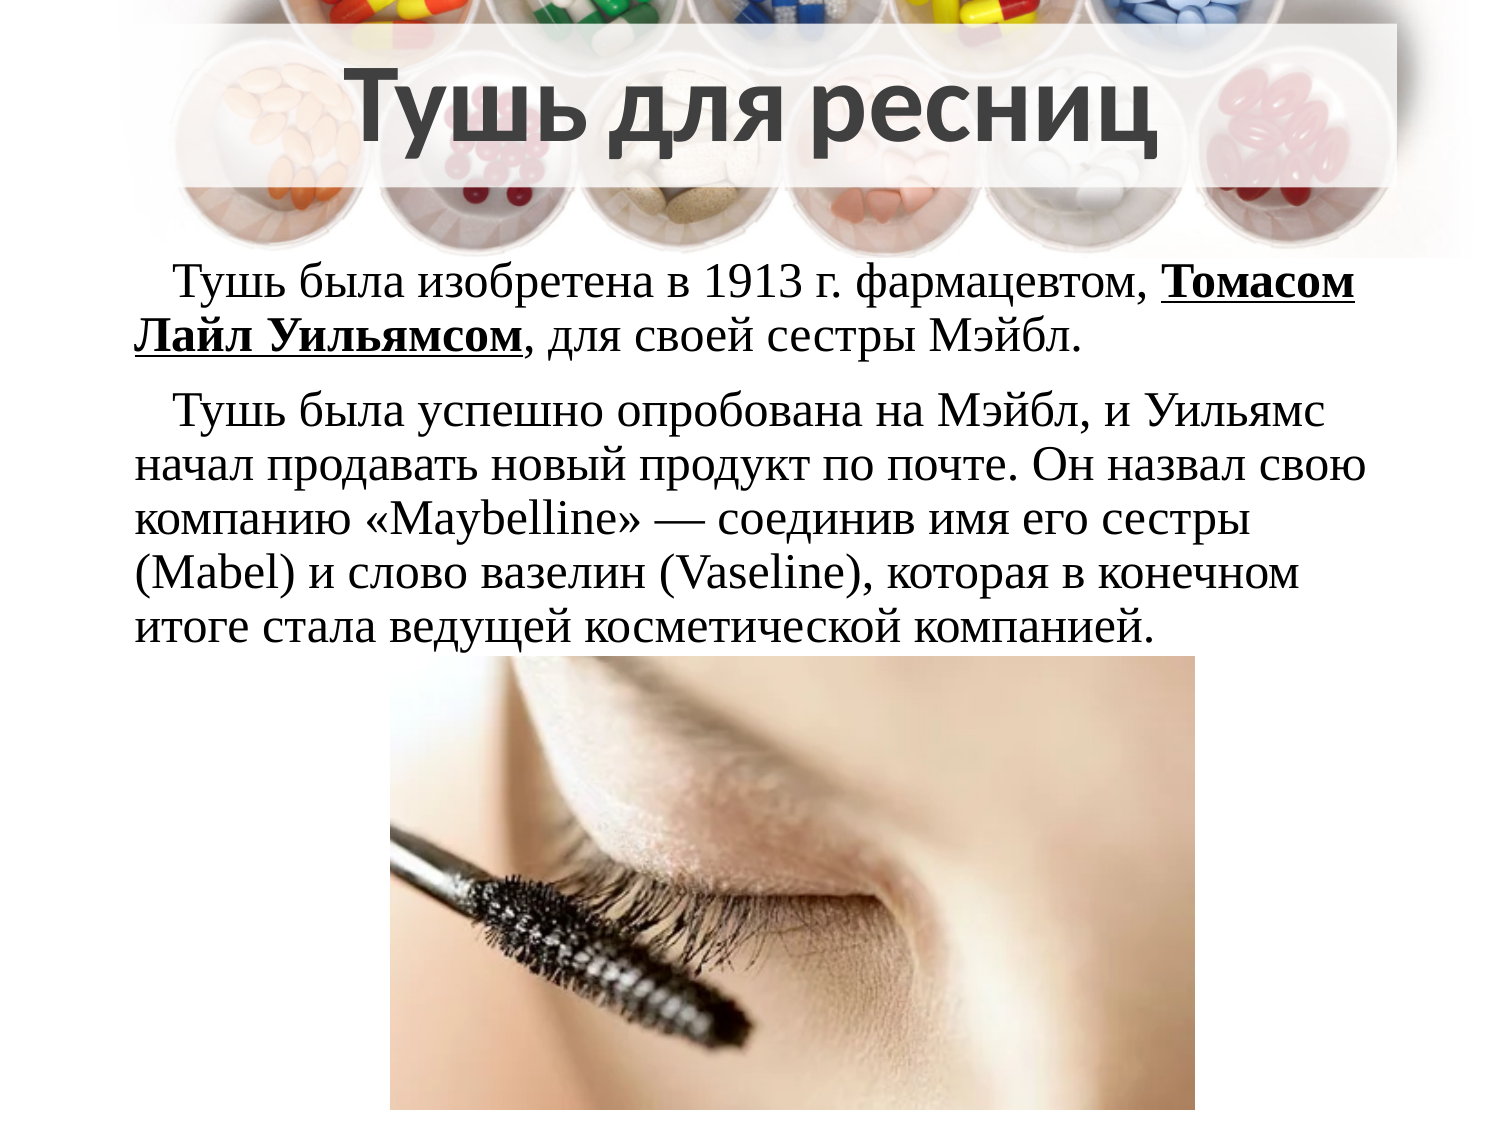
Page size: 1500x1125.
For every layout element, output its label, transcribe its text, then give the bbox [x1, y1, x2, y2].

picture [2, 0, 1500, 258]
list Тушь была изобретена в 1913 г. фармацевтом, Томасом Лайл Уильямсом, для своей сестры Мэйбл. Тушь была успешно опробована на Мэйбл, и Уильямс начал продавать новый продукт по почте. Он назвал свою компанию «Maybelline» — соединив имя его сестры (Mabel) и слово вазелин (Vaseline), которая в конечном итоге стала ведущей косметической компанией. [119, 246, 1411, 669]
title Тушь для ресниц [105, 23, 1397, 188]
picture [390, 656, 1195, 1110]
